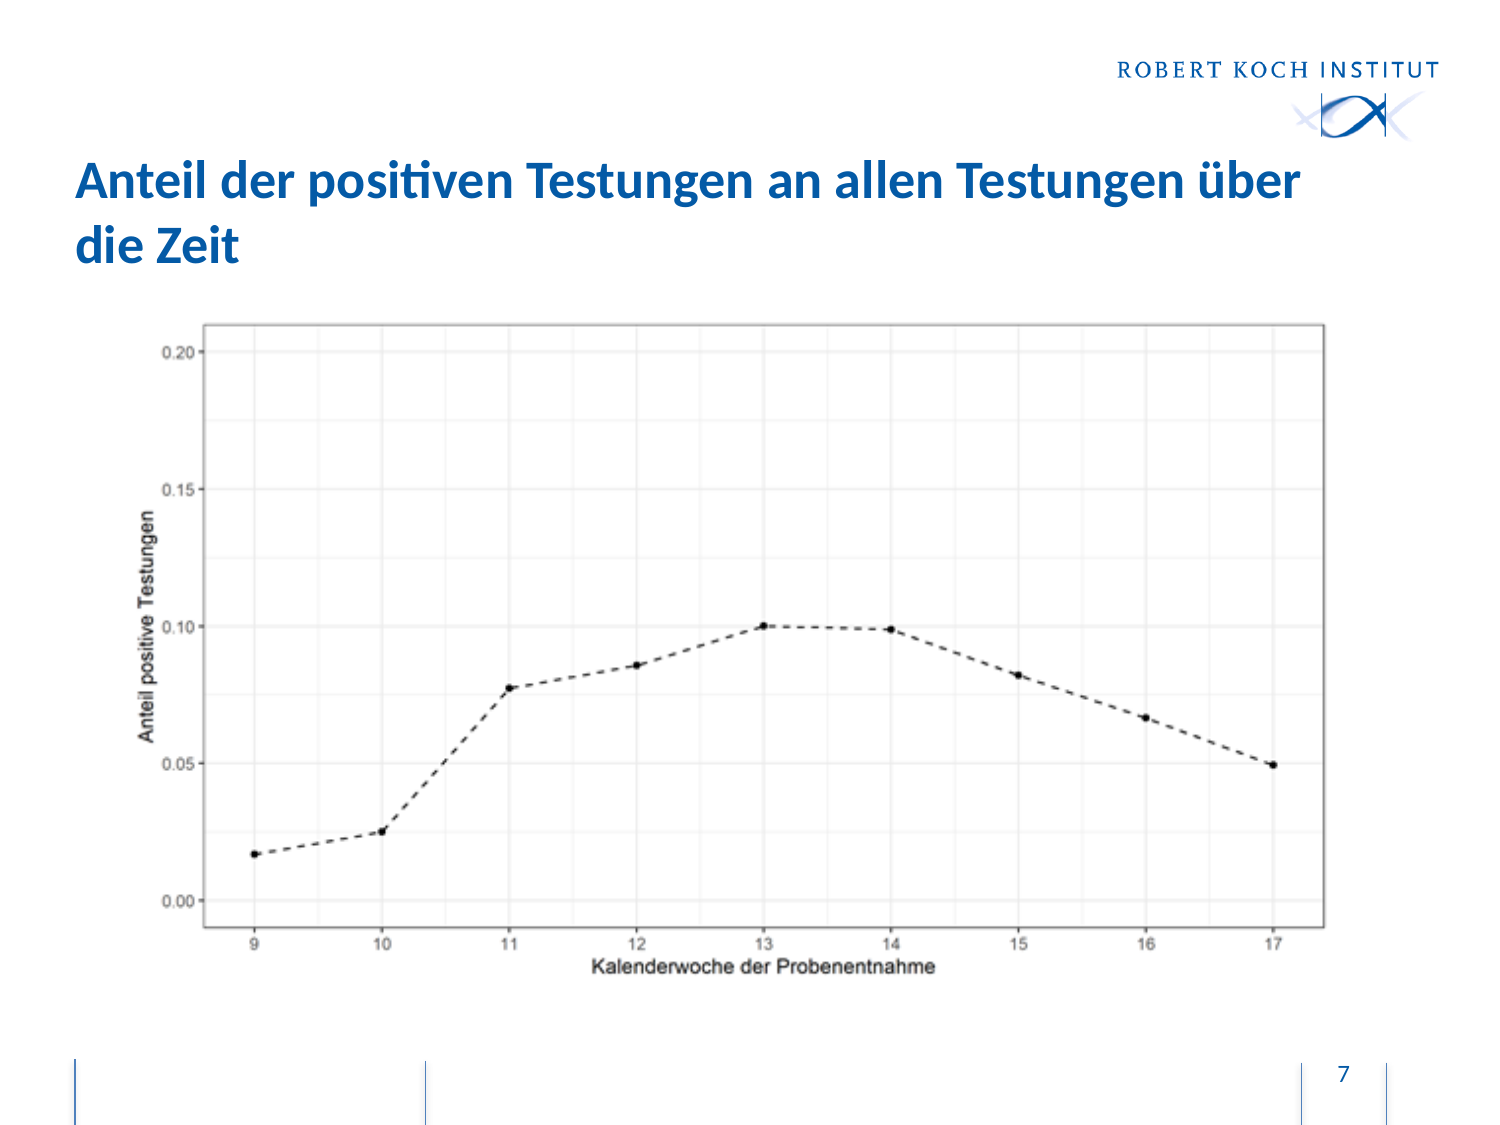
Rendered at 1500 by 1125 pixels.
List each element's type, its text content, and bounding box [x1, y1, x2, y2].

title Anteil der positiven Testungen an allen Testungen über die Zeit [75, 137, 1385, 281]
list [127, 314, 1333, 987]
picture [1109, 53, 1447, 152]
slide_number 7 [1302, 1042, 1385, 1103]
